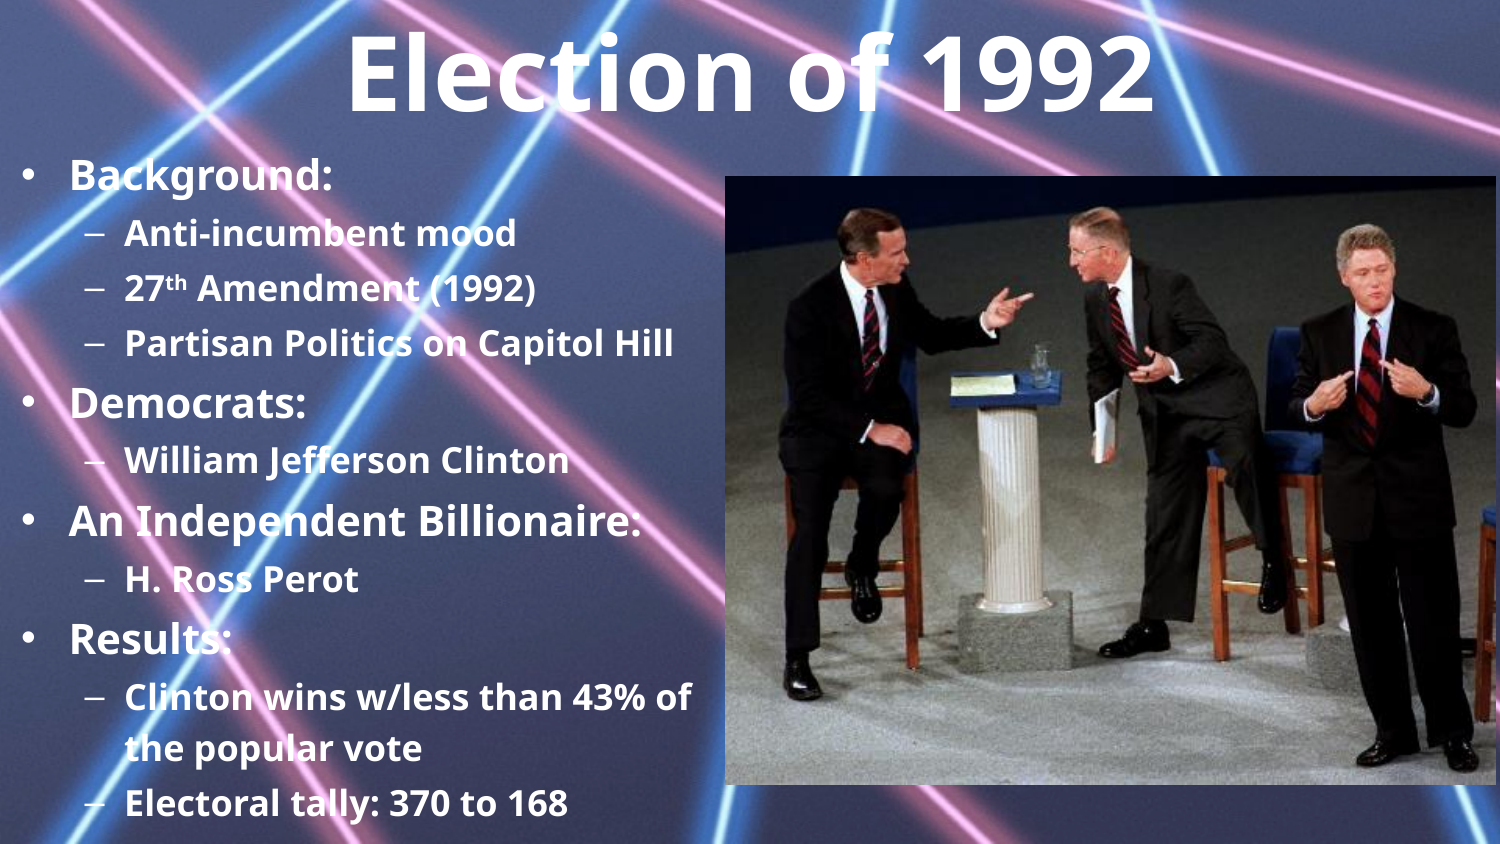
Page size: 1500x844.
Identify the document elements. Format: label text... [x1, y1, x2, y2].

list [724, 156, 1496, 805]
title Election of 1992 [75, 0, 1425, 141]
list Background: Anti-incumbent mood 27th Amendment (1992) Partisan Politics on Capitol Hill Democrats: William Jefferson Clinton An Independent Billionaire: H. Ross Perot Results: Clinton wins w/less than 43% of the popular vote Electoral tally: 370 to 168 [6, 122, 744, 840]
